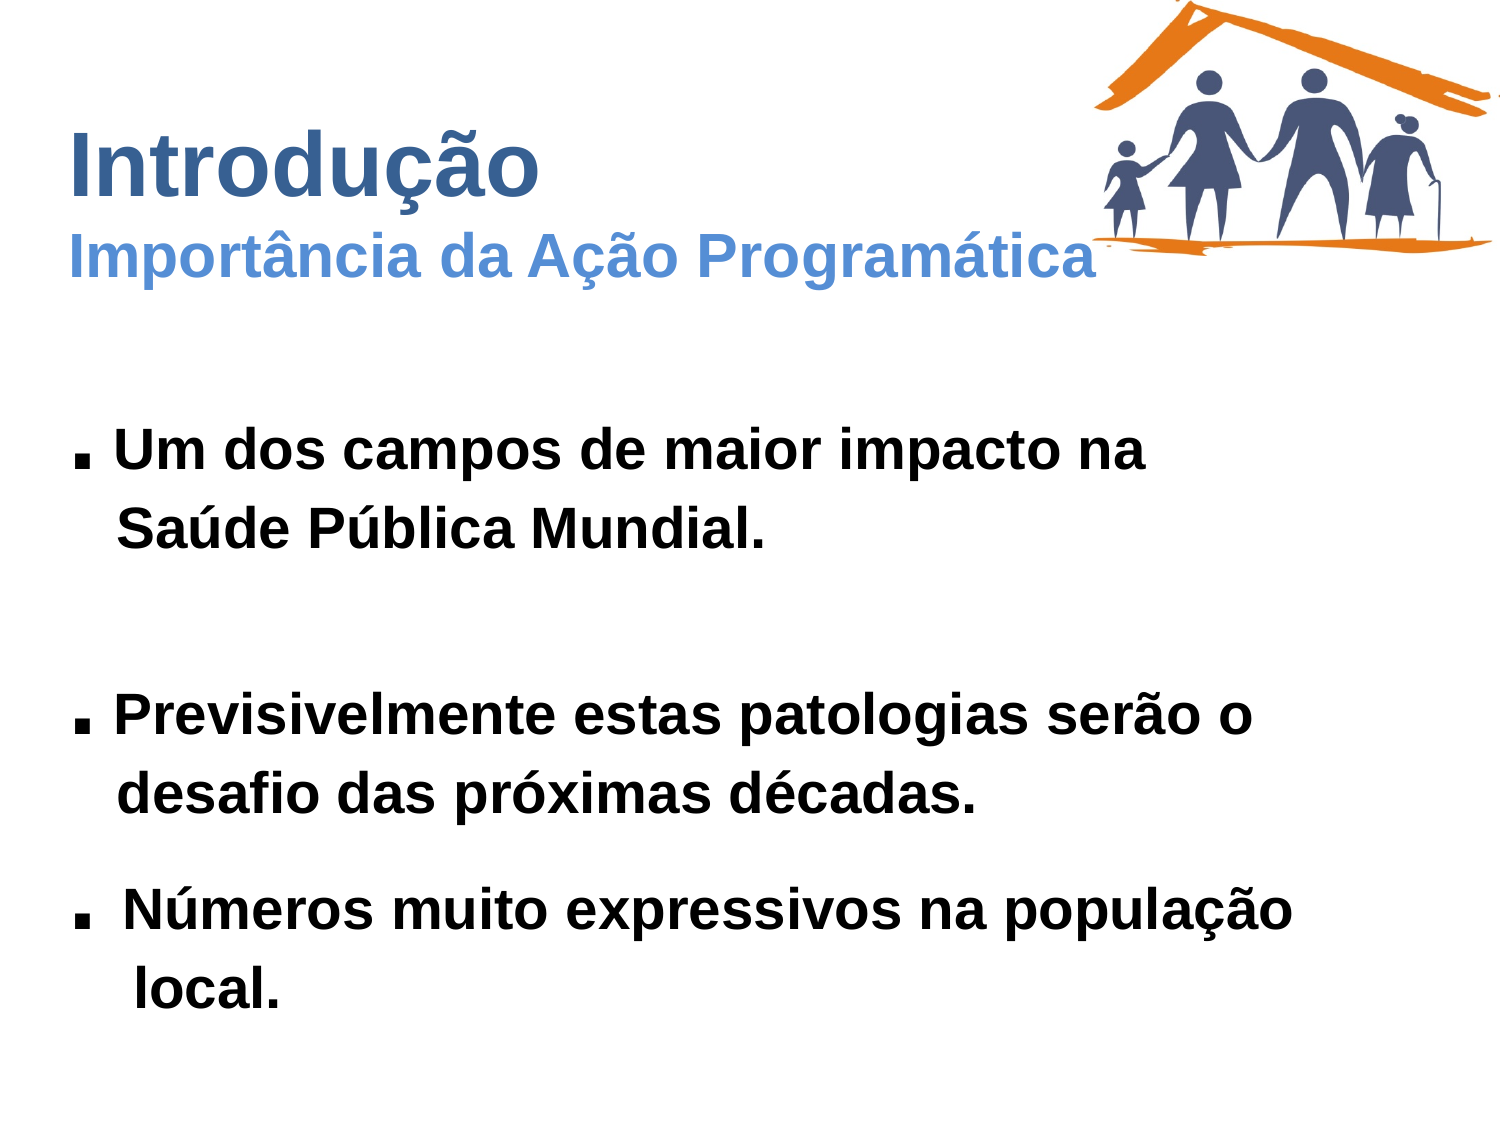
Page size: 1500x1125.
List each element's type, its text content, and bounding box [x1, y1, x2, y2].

picture [1092, 0, 1500, 256]
title Introdução Importância da Ação Programática . Um dos campos de maior impacto na Saúde Pública Mundial. . Previsivelmente estas patologias serão o desafio das próximas décadas. . Números muito expressivos na população local. [53, 78, 1471, 1047]
